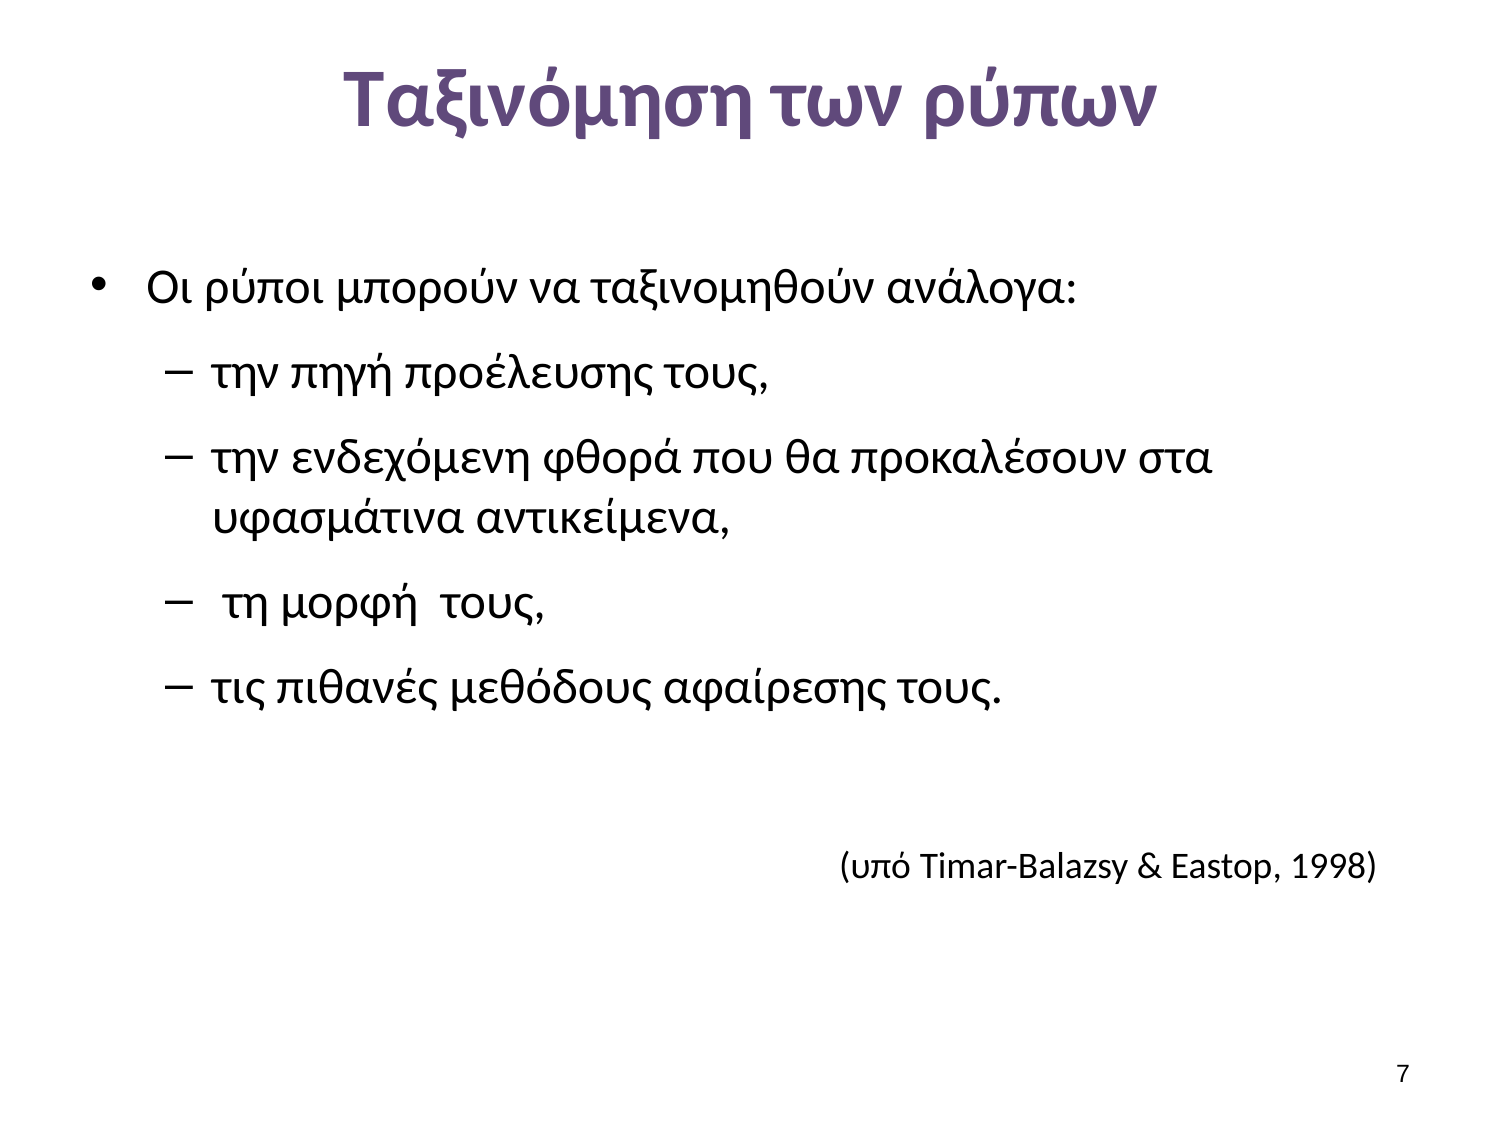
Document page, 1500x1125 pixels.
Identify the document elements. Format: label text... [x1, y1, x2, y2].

text_box (υπό Timar-Balazsy & Eastop, 1998) [824, 834, 1393, 894]
slide_number 6 [1074, 1042, 1425, 1103]
list Οι ρύποι μπορούν να ταξινομηθούν ανάλογα: την πηγή προέλευσης τους, την ενδεχόμενη φθορά που θα προκαλέσουν στα υφασμάτινα αντικείμενα, τη μορφή τους, τις πιθανές μεθόδους αφαίρεσης τους. [75, 246, 1425, 1024]
title Ταξινόμηση των ρύπων [76, 19, 1427, 169]
